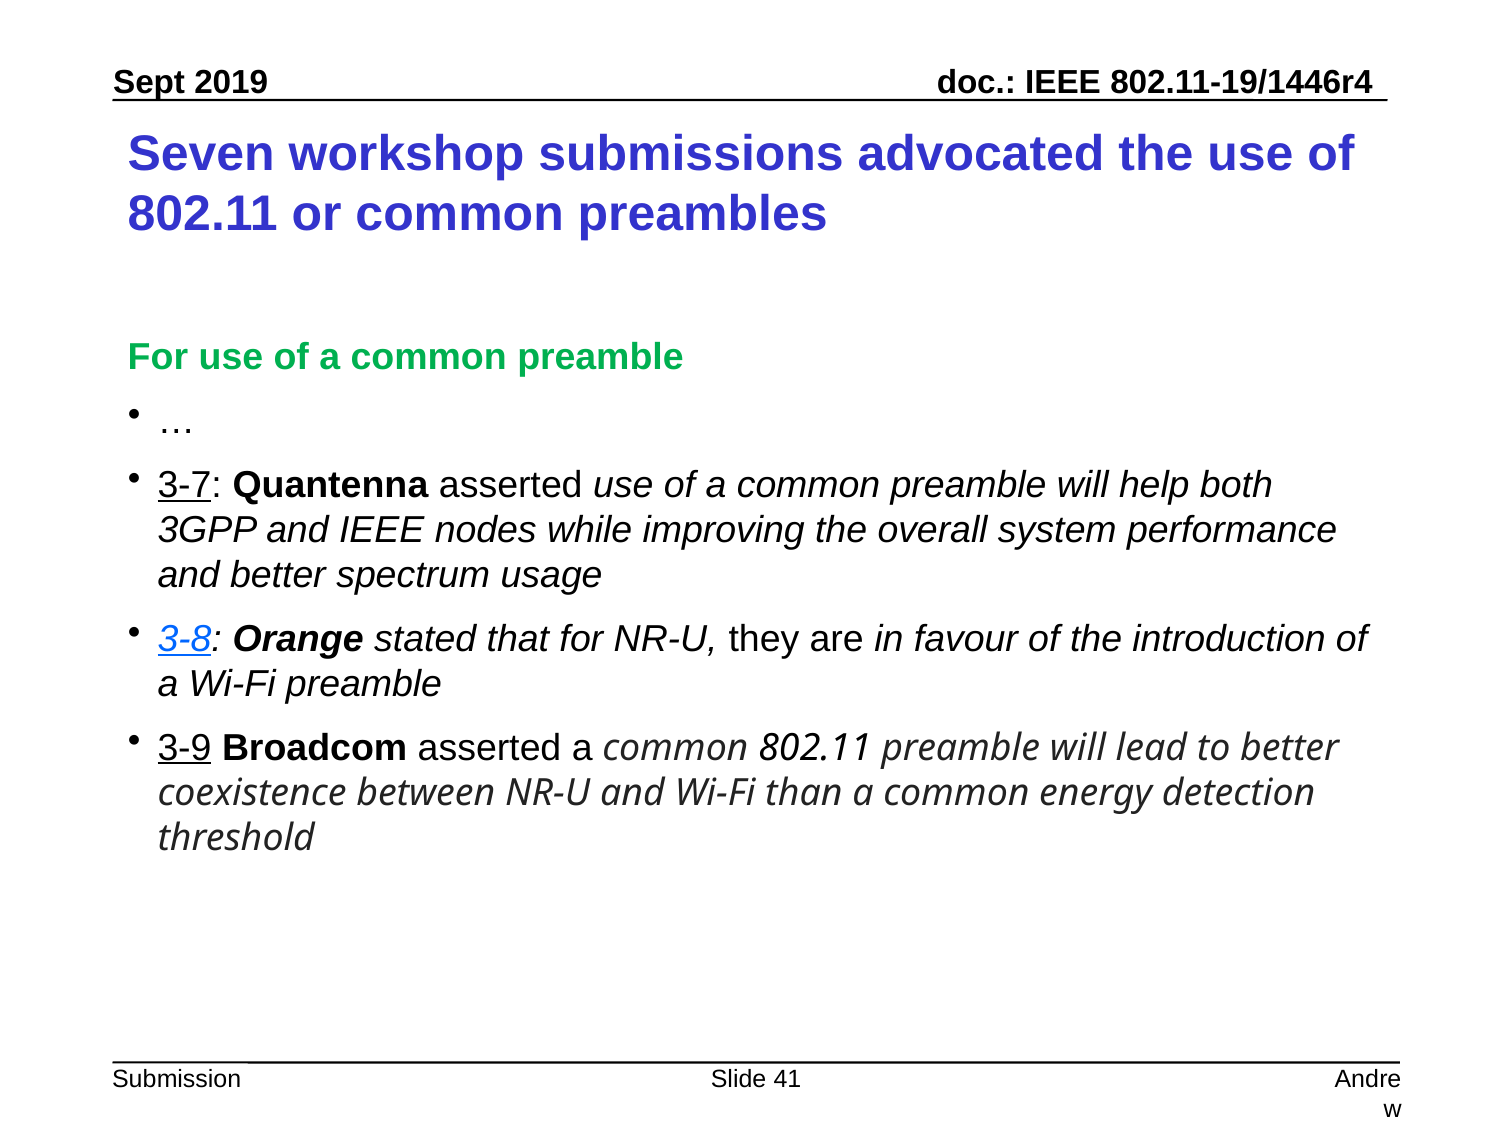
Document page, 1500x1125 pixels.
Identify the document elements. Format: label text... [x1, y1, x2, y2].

list For use of a common preamble … 3-7: Quantenna asserted use of a common preamble will help both 3GPP and IEEE nodes while improving the overall system performance and better spectrum usage 3-8: Orange stated that for NR-U, they are in favour of the introduction of a Wi-Fi preamble 3-9 Broadcom asserted a common 802.11 preamble will lead to better coexistence between NR-U and Wi-Fi than a common energy detection threshold [112, 324, 1388, 1000]
slide_number Slide 41 [709, 1061, 803, 1093]
footer Andrew Myles, Cisco [1320, 1061, 1402, 1093]
title Seven workshop submissions advocated the use of 802.11 or common preambles [112, 112, 1388, 288]
